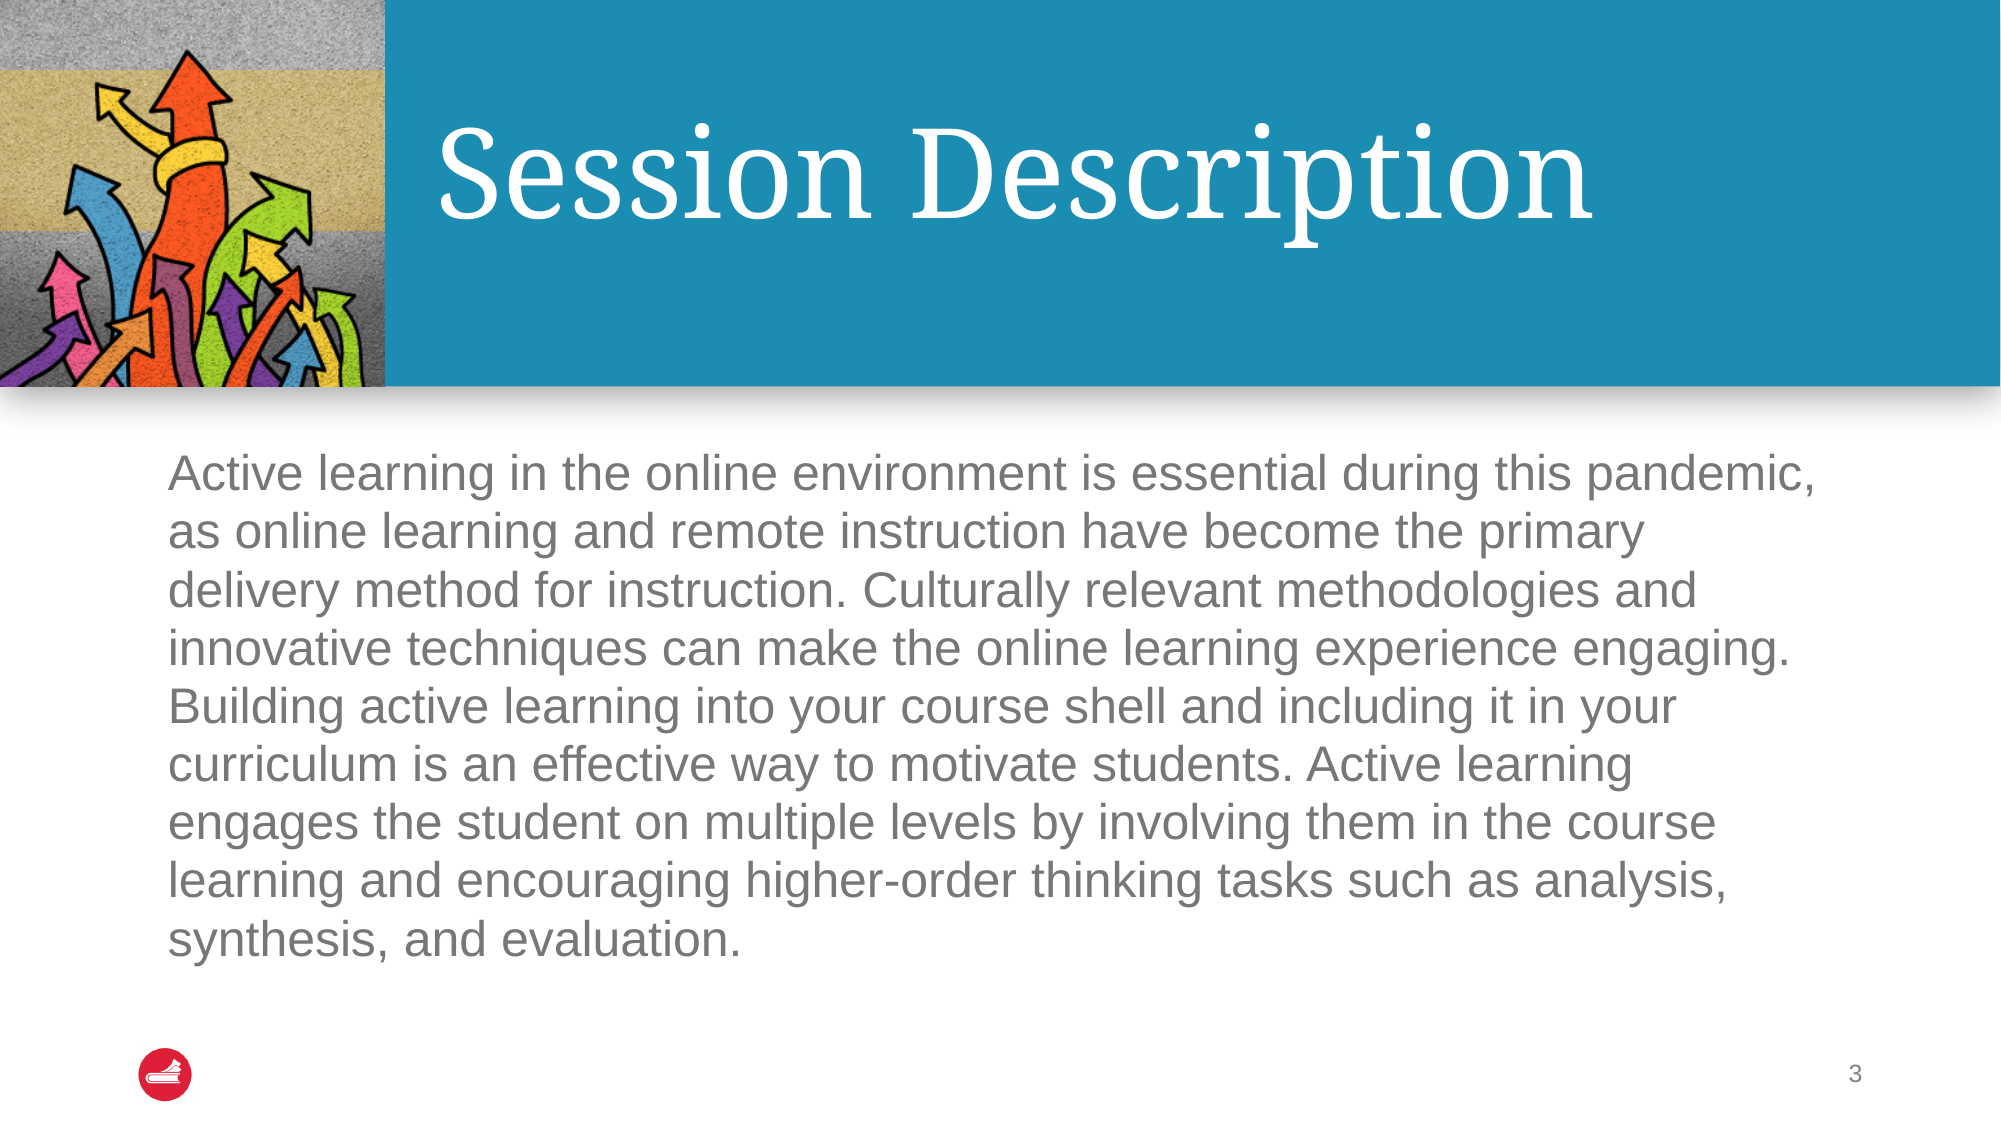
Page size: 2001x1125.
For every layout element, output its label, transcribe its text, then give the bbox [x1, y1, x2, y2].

title Session Description [420, 66, 1863, 343]
picture [136, 1046, 193, 1103]
picture [0, 0, 385, 387]
list Active learning in the online environment is essential during this pandemic, as online learning and remote instruction have become the primary delivery method for instruction. Culturally relevant methodologies and innovative techniques can make the online learning experience engaging. Building active learning into your course shell and including it in your curriculum is an effective way to motivate students. Active learning engages the student on multiple levels by involving them in the course learning and encouraging higher-order thinking tasks such as analysis, synthesis, and evaluation. [136, 436, 1863, 1023]
slide_number 3 [1712, 1042, 1863, 1103]
